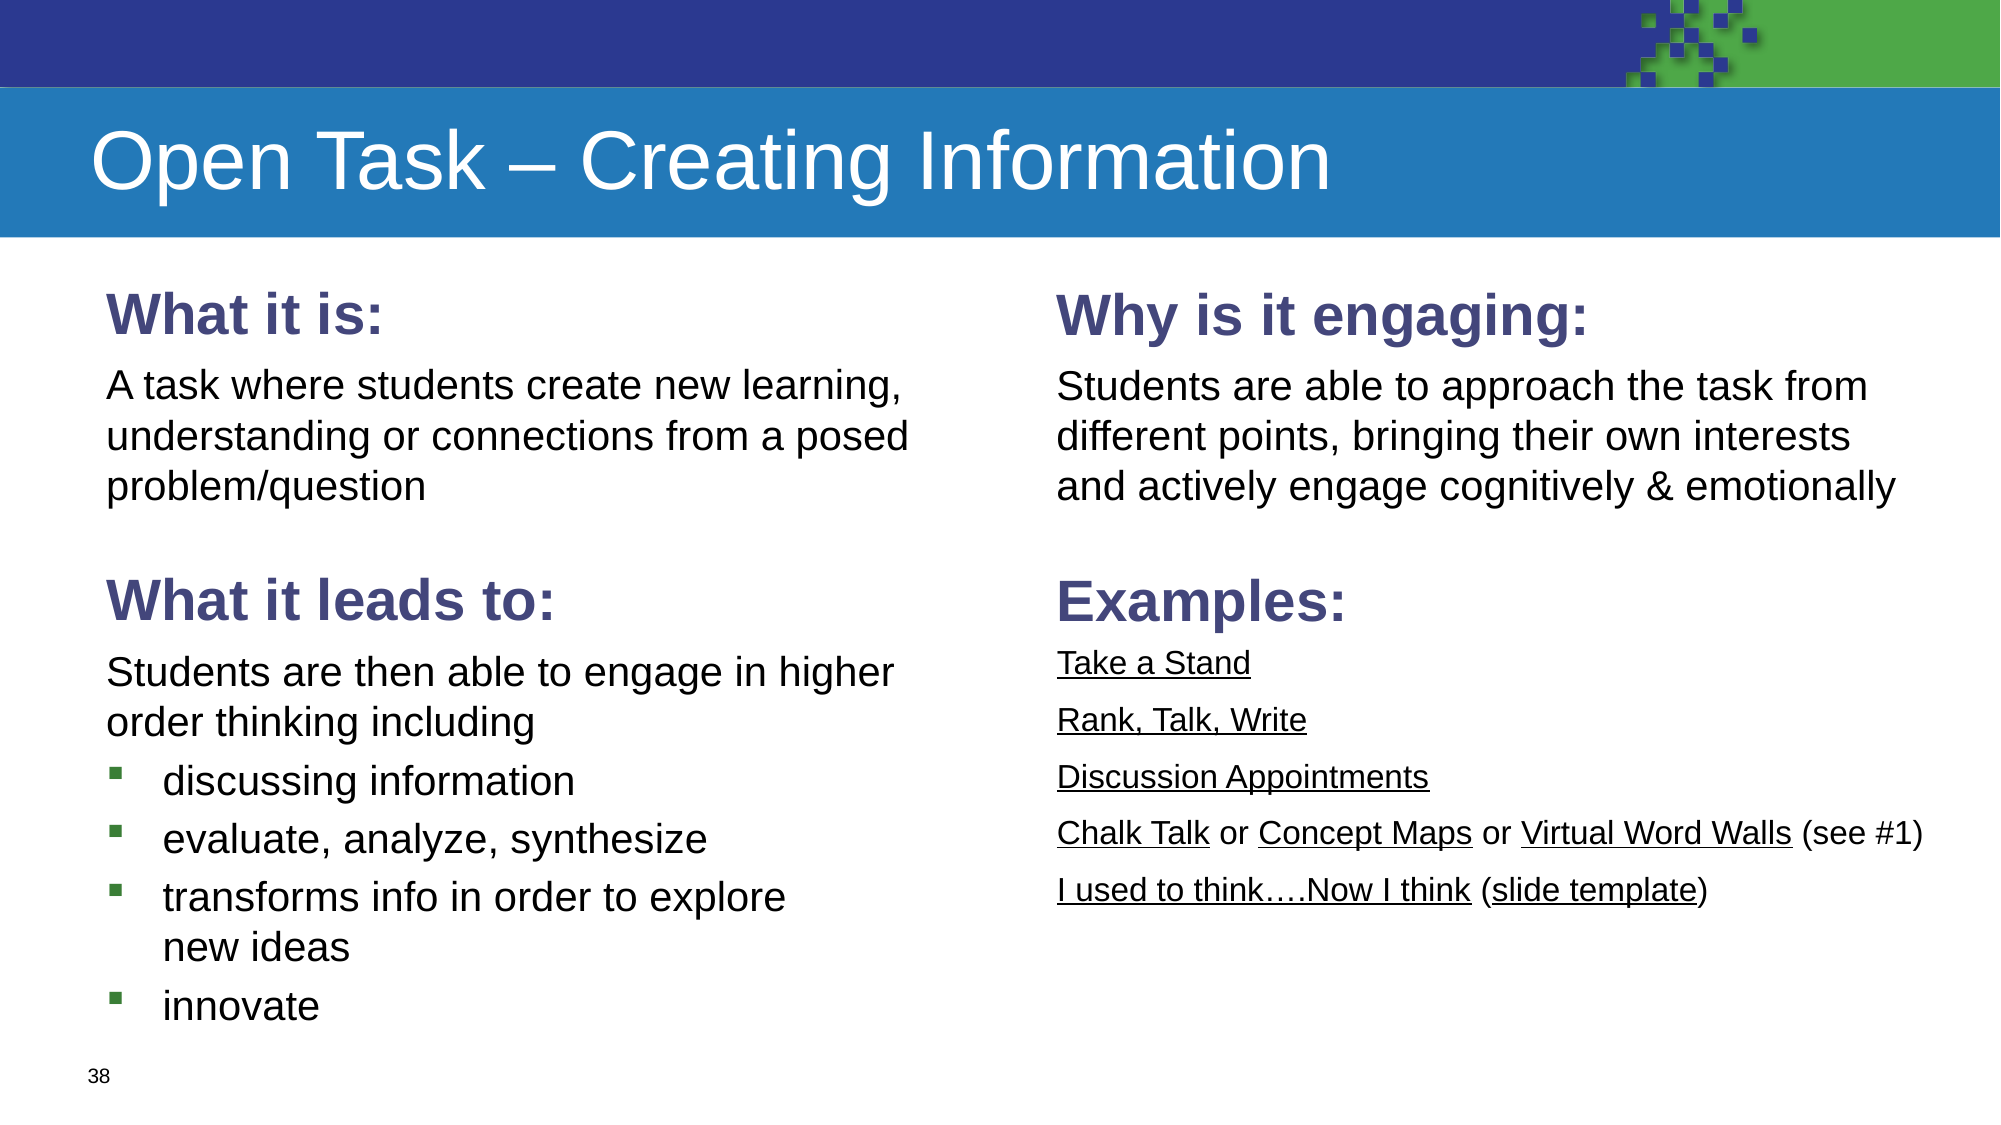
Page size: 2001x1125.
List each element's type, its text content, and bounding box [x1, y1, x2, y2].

text_box What it leads to: Students are then able to engage in higher order thinking including discussing information evaluate, analyze, synthesize transforms info in order to explore new ideas innovate [87, 562, 963, 1038]
list What it is: A task where students create new learning, understanding or connections from a posed problem/question [87, 275, 963, 562]
picture [0, 0, 1757, 87]
title Open Task – Creating Information [0, 87, 2000, 238]
text_box Examples: Take a Stand Rank, Talk, Write Discussion Appointments Chalk Talk or Concept Maps or Virtual Word Walls (see #1) I used to think….Now I think (slide template) [1037, 563, 1938, 1038]
slide_number 38 [87, 1062, 150, 1100]
text_box Why is it engaging: Students are able to approach the task from different points, bringing their own interests and actively engage cognitively & emotionally [1037, 276, 1913, 563]
